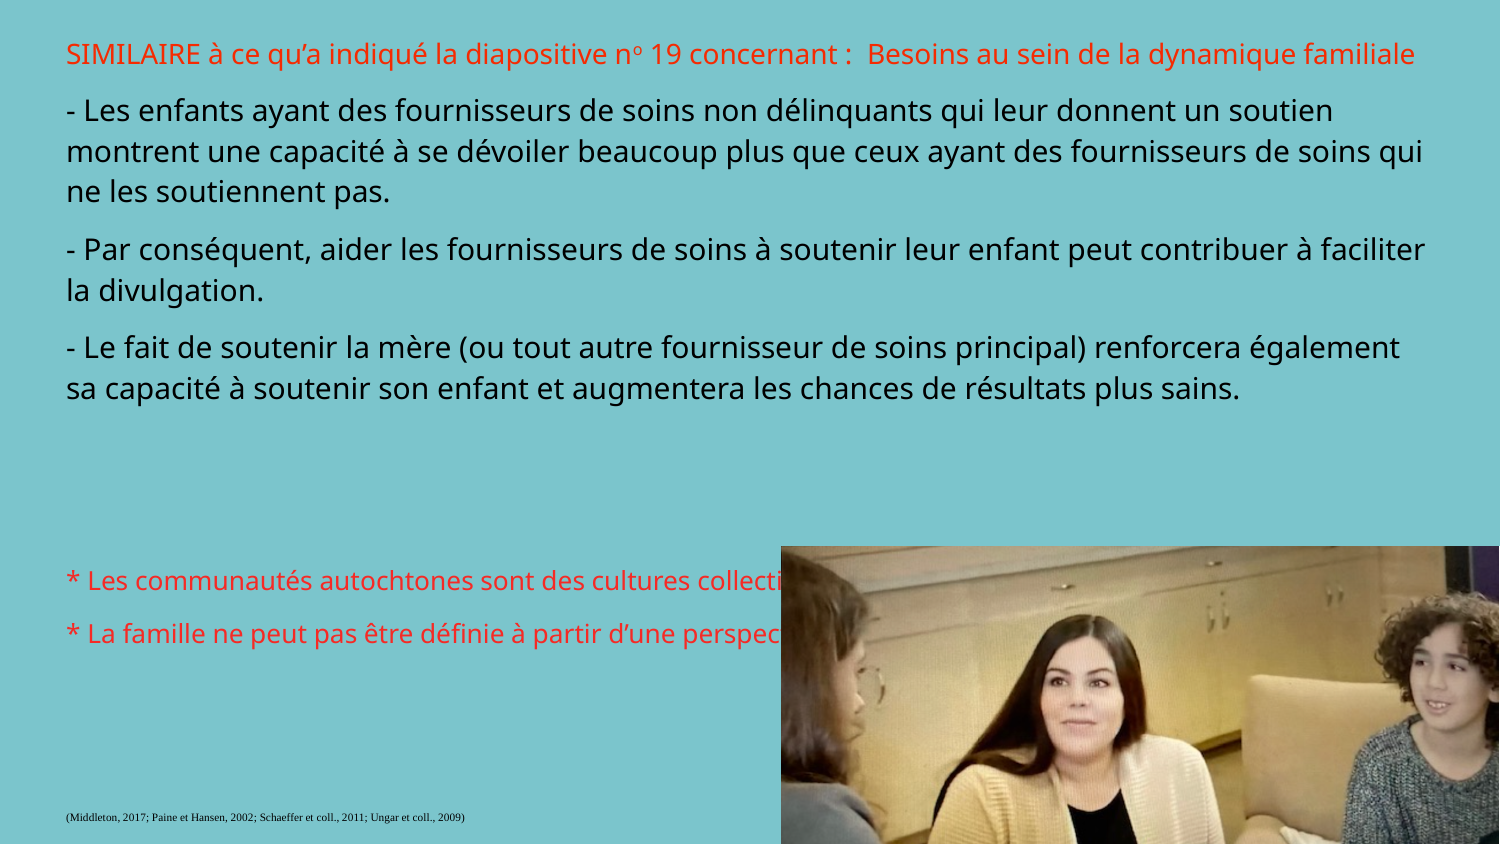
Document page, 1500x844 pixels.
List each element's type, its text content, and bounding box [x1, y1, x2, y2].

picture [781, 546, 1500, 844]
title SIMILAIRE à ce qu’a indiqué la diapositive no 19 concernant : Besoins au sein de la dynamique familiale - Les enfants ayant des fournisseurs de soins non délinquants qui leur donnent un soutien montrent une capacité à se dévoiler beaucoup plus que ceux ayant des fournisseurs de soins qui ne les soutiennent pas. - Par conséquent, aider les fournisseurs de soins à soutenir leur enfant peut contribuer à faciliter la divulgation. - Le fait de soutenir la mère (ou tout autre fournisseur de soins principal) renforcera également sa capacité à soutenir son enfant et augmentera les chances de résultats plus sains. * Les communautés autochtones sont des cultures collectivistes. * La famille ne peut pas être définie à partir d’une perspective occidentale. (Middleton, 2017; Paine et Hansen, 2002; Schaeffer et coll., 2011; Ungar et coll., 2009) [50, 18, 1450, 844]
